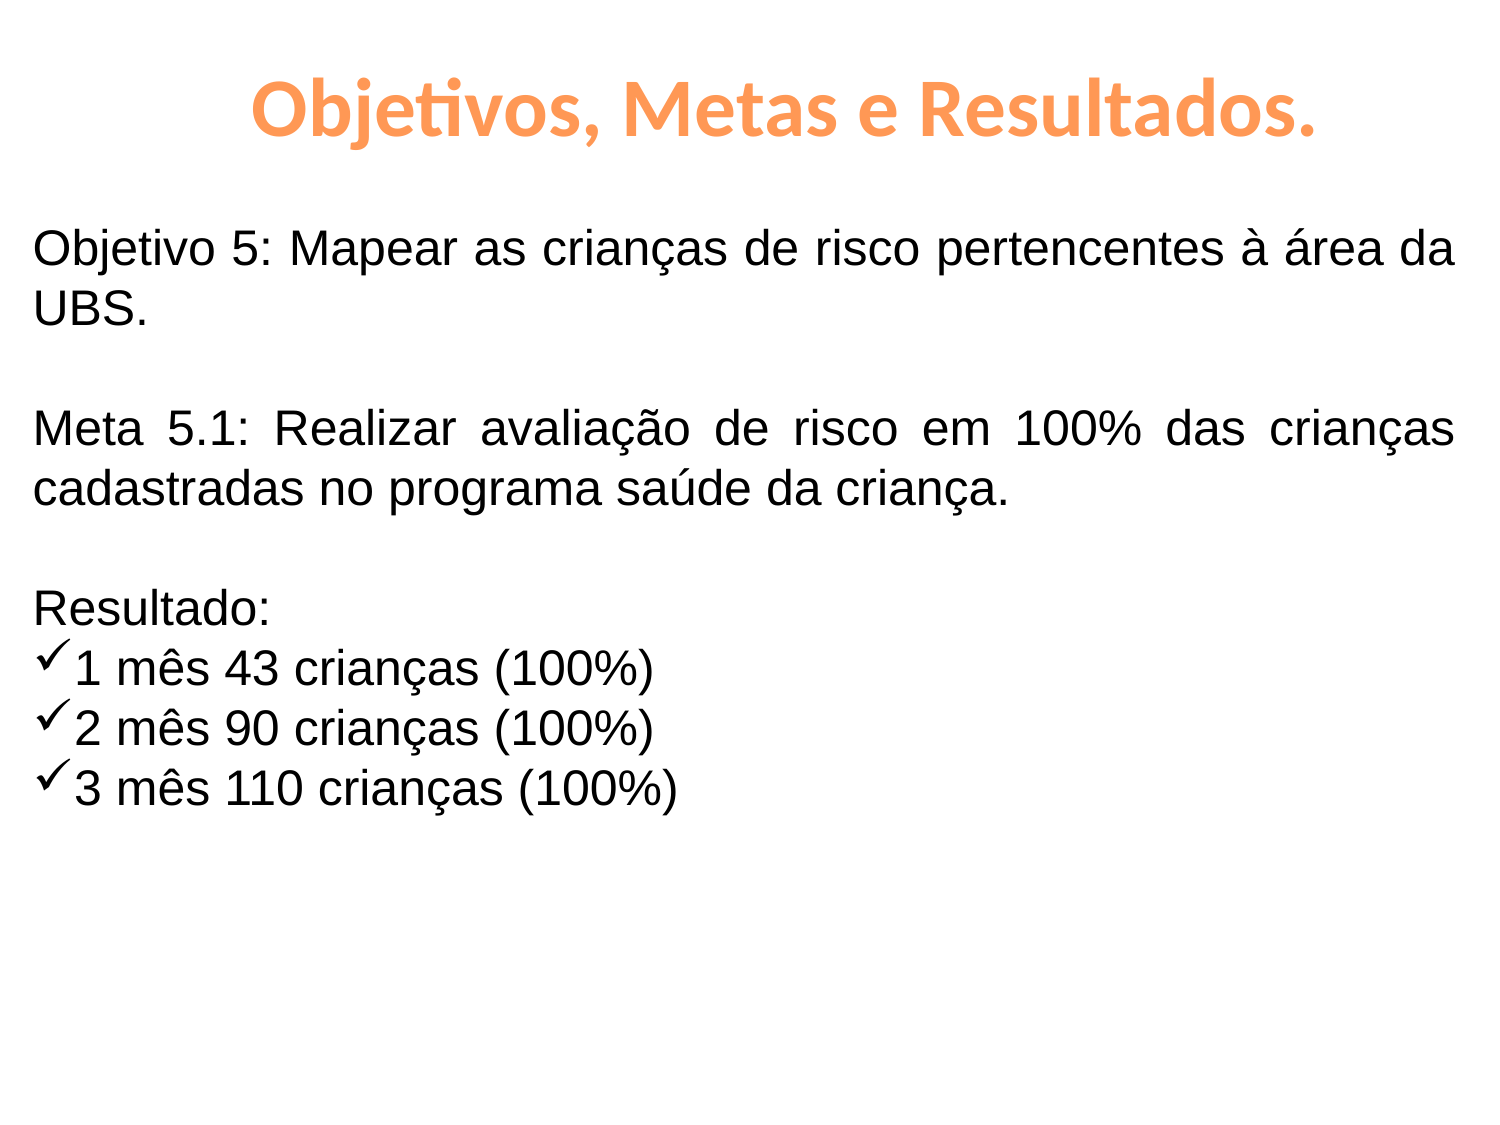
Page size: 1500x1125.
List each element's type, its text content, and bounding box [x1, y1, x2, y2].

text_box Objetivo 5: Mapear as crianças de risco pertencentes à área da UBS. Meta 5.1: Realizar avaliação de risco em 100% das crianças cadastradas no programa saúde da criança. Resultado: 1 mês 43 crianças (100%) 2 mês 90 crianças (100%) 3 mês 110 crianças (100%) [17, 208, 1471, 823]
title Objetivos, Metas e Resultados. [147, 45, 1425, 161]
